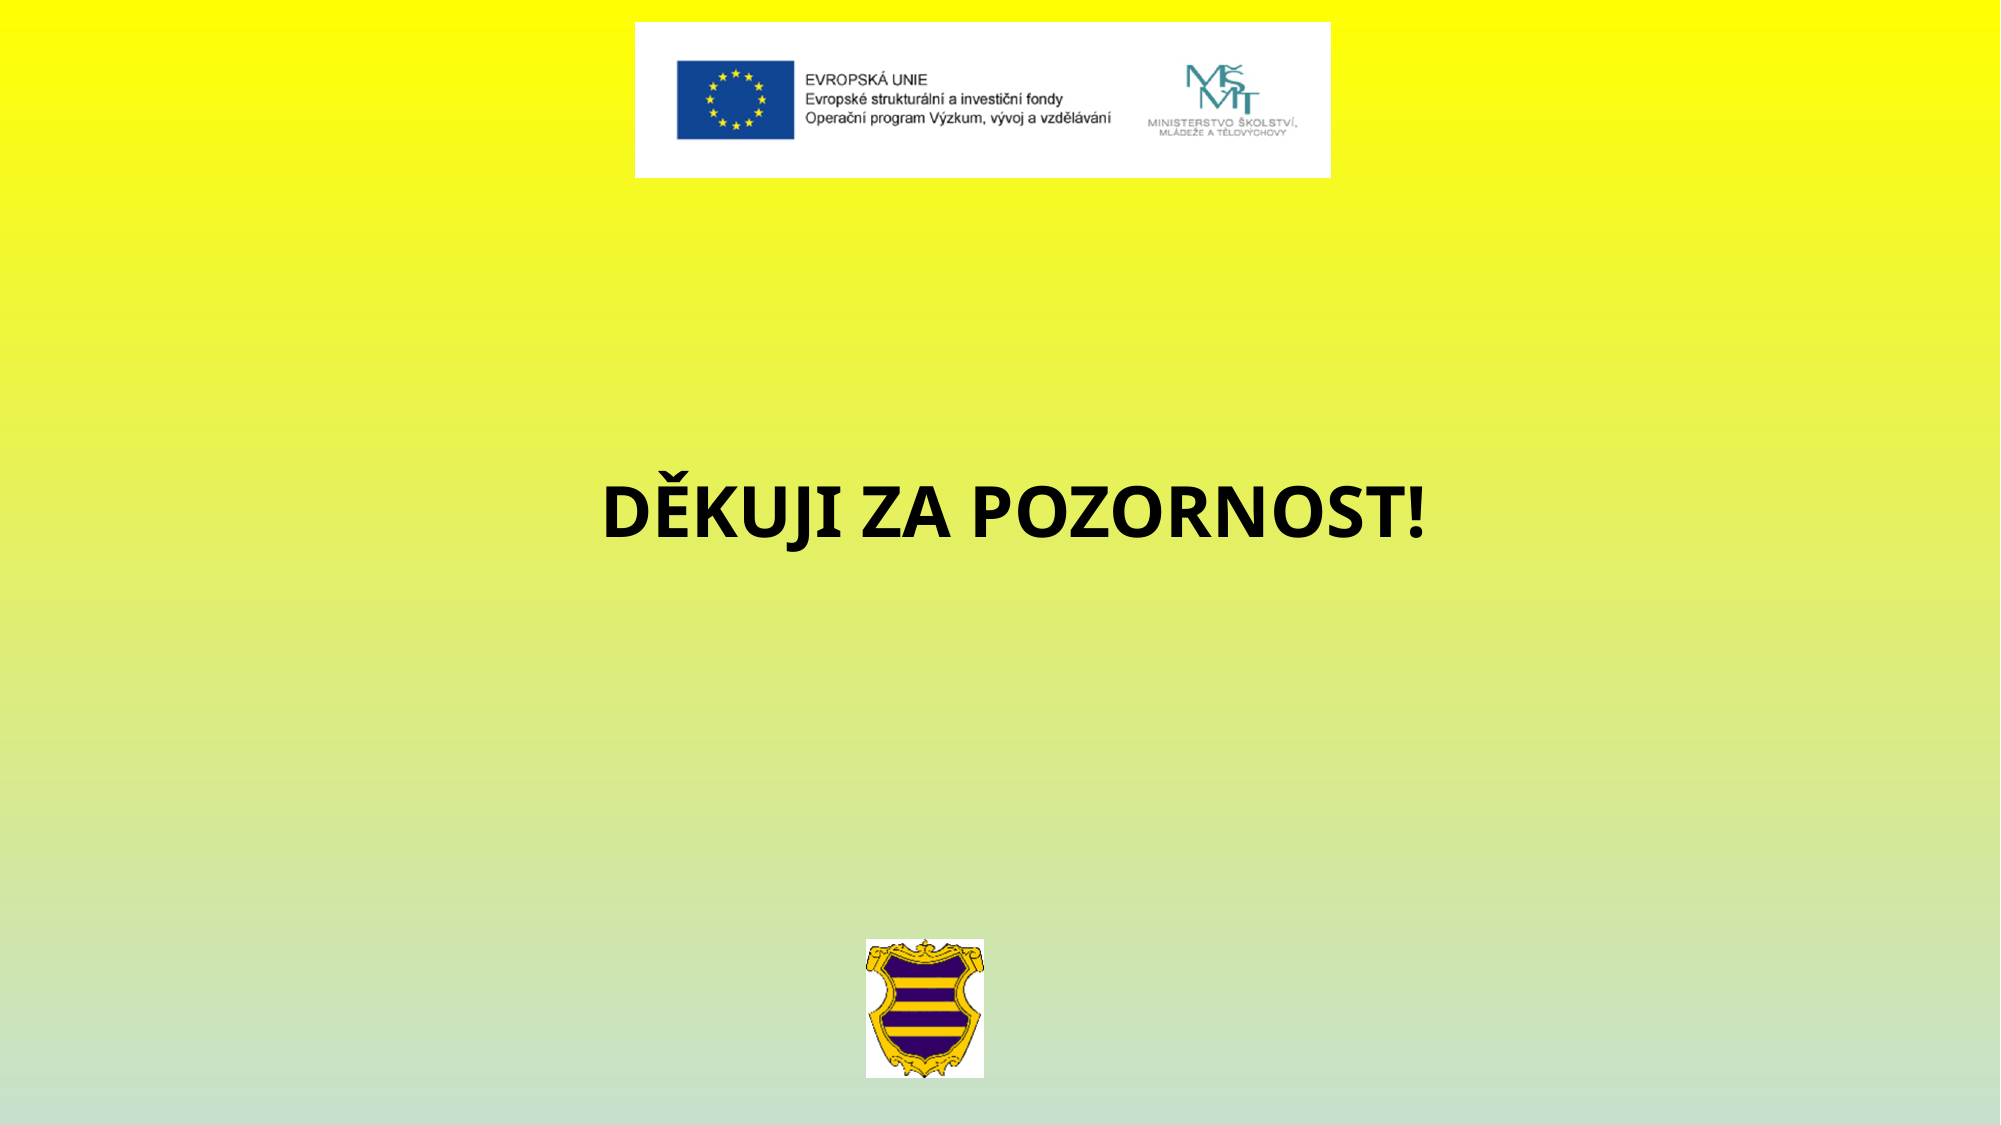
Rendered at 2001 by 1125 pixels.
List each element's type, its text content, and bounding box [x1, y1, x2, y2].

picture [635, 21, 1332, 178]
picture [865, 938, 984, 1078]
title DĚKUJI ZA POZORNOST! [164, 405, 1863, 624]
